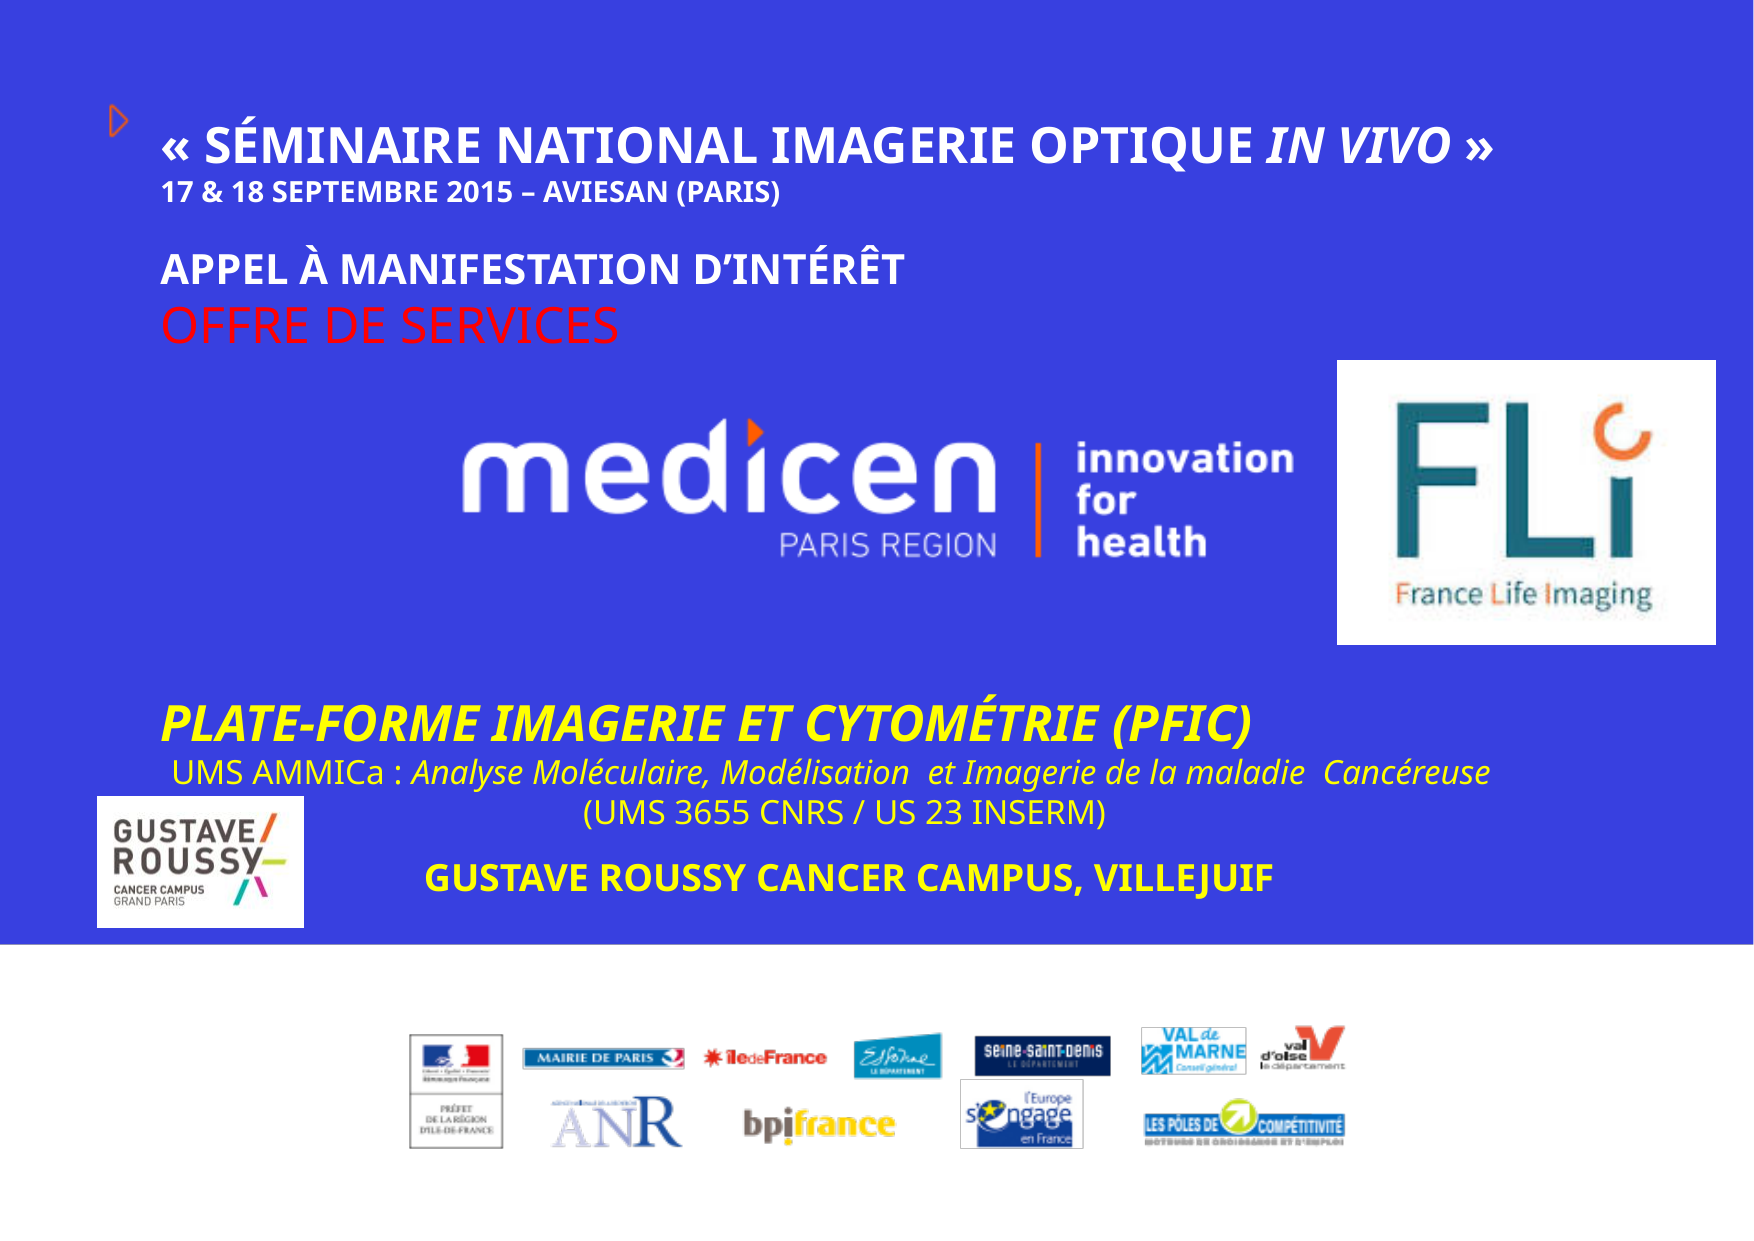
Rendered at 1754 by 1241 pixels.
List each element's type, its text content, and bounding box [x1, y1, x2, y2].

picture [96, 795, 304, 928]
text_box « SÉMINAIRE NATIONAL IMAGERIE OPTIQUE IN VIVO » 17 & 18 SEPTEMBRE 2015 – AVIESAN (PARIS) APPEL À MANIFESTATION D’INTÉRÊT OFFRE DE SERVICES [160, 113, 1680, 172]
text_box PLATE-FORME IMAGERIE ET CYTOMÉTRIE (PFIC) UMS AMMICa : Analyse Moléculaire, Modélisation et Imagerie de la maladie Cancéreuse (UMS 3655 CNRS / US 23 INSERM) GUSTAVE ROUSSY CANCER CAMPUS, VILLEJUIF [160, 691, 1539, 916]
picture [1337, 360, 1716, 646]
